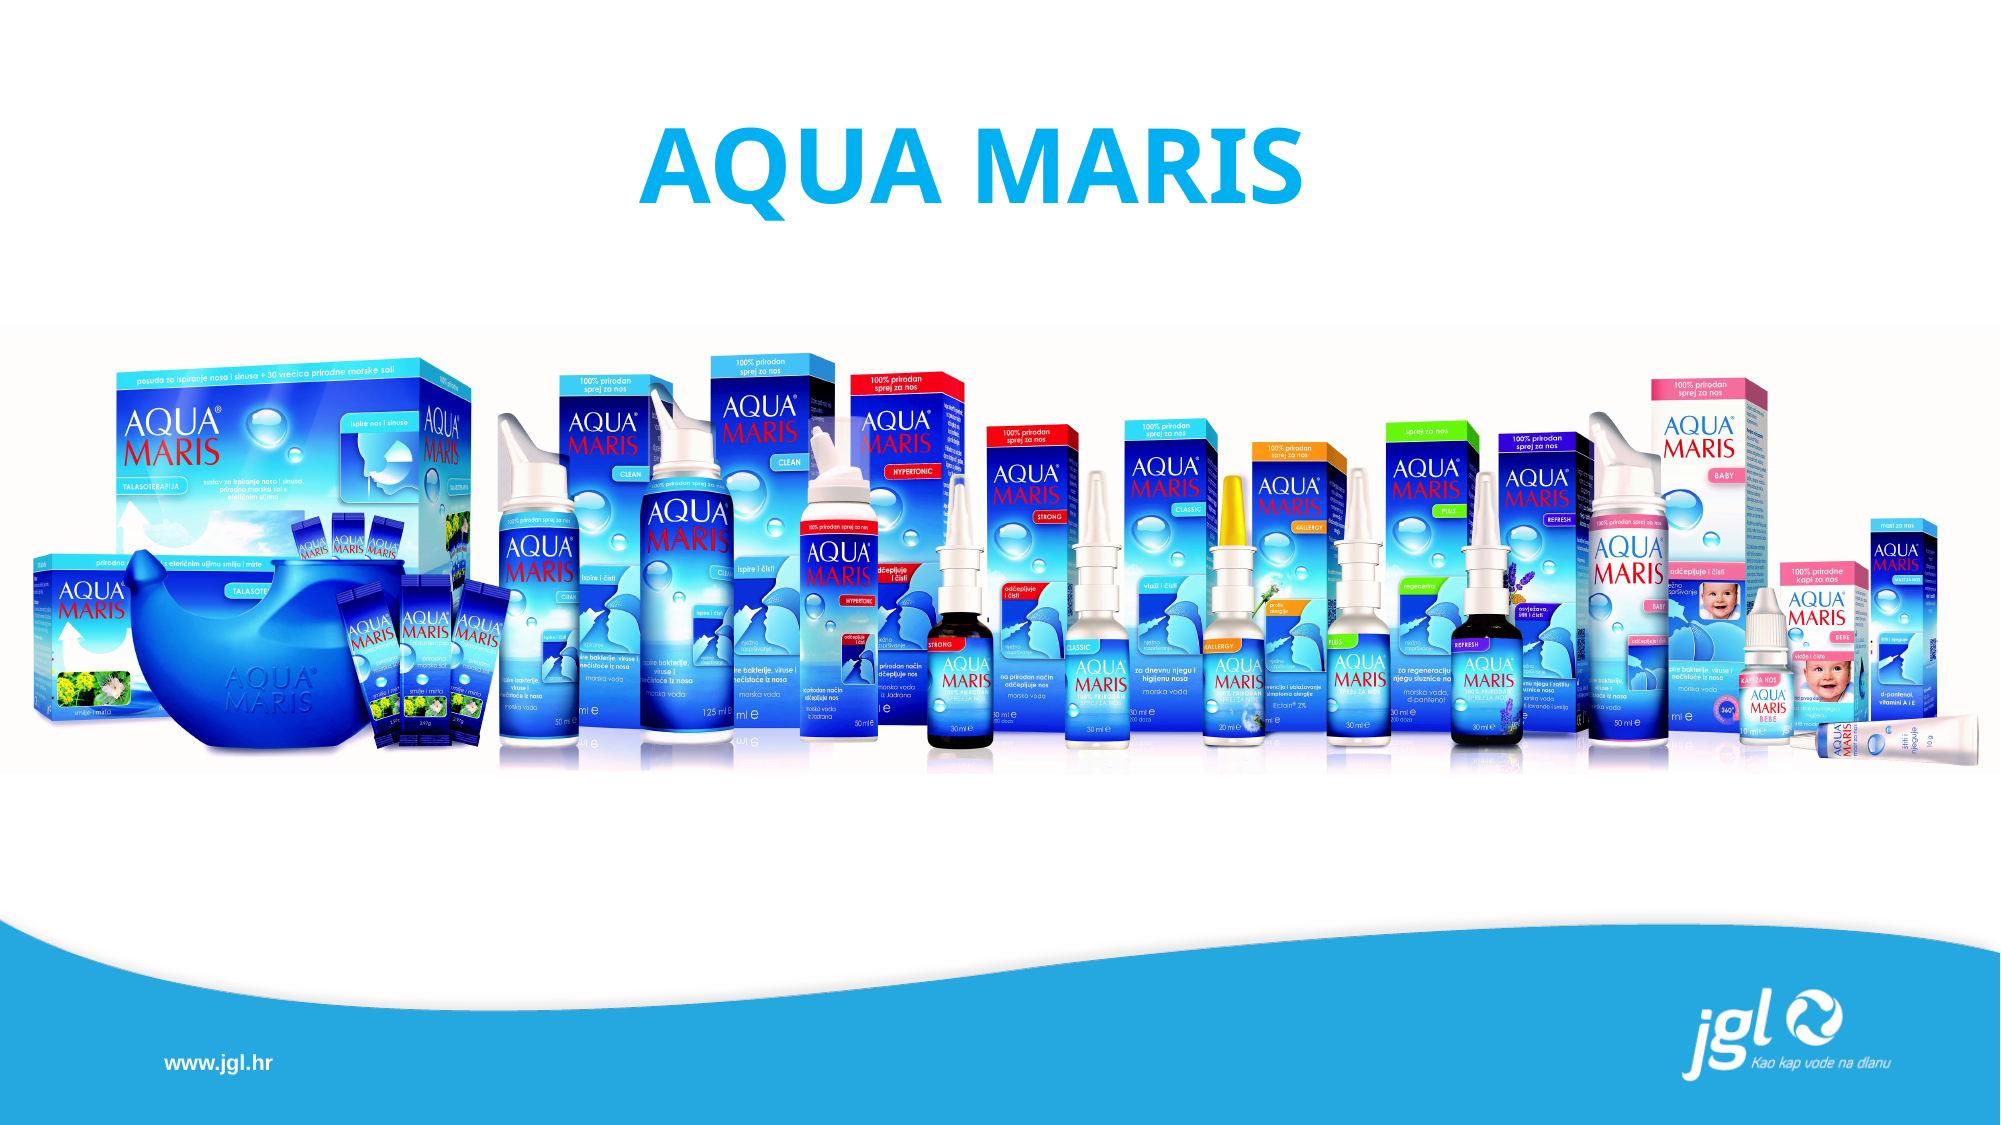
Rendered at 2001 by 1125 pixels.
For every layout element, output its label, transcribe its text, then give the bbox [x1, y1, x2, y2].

picture [0, 0, 2000, 1125]
footer www.jgl.hr [149, 1037, 351, 1105]
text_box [21, 77, 1868, 325]
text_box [21, 774, 1868, 1016]
